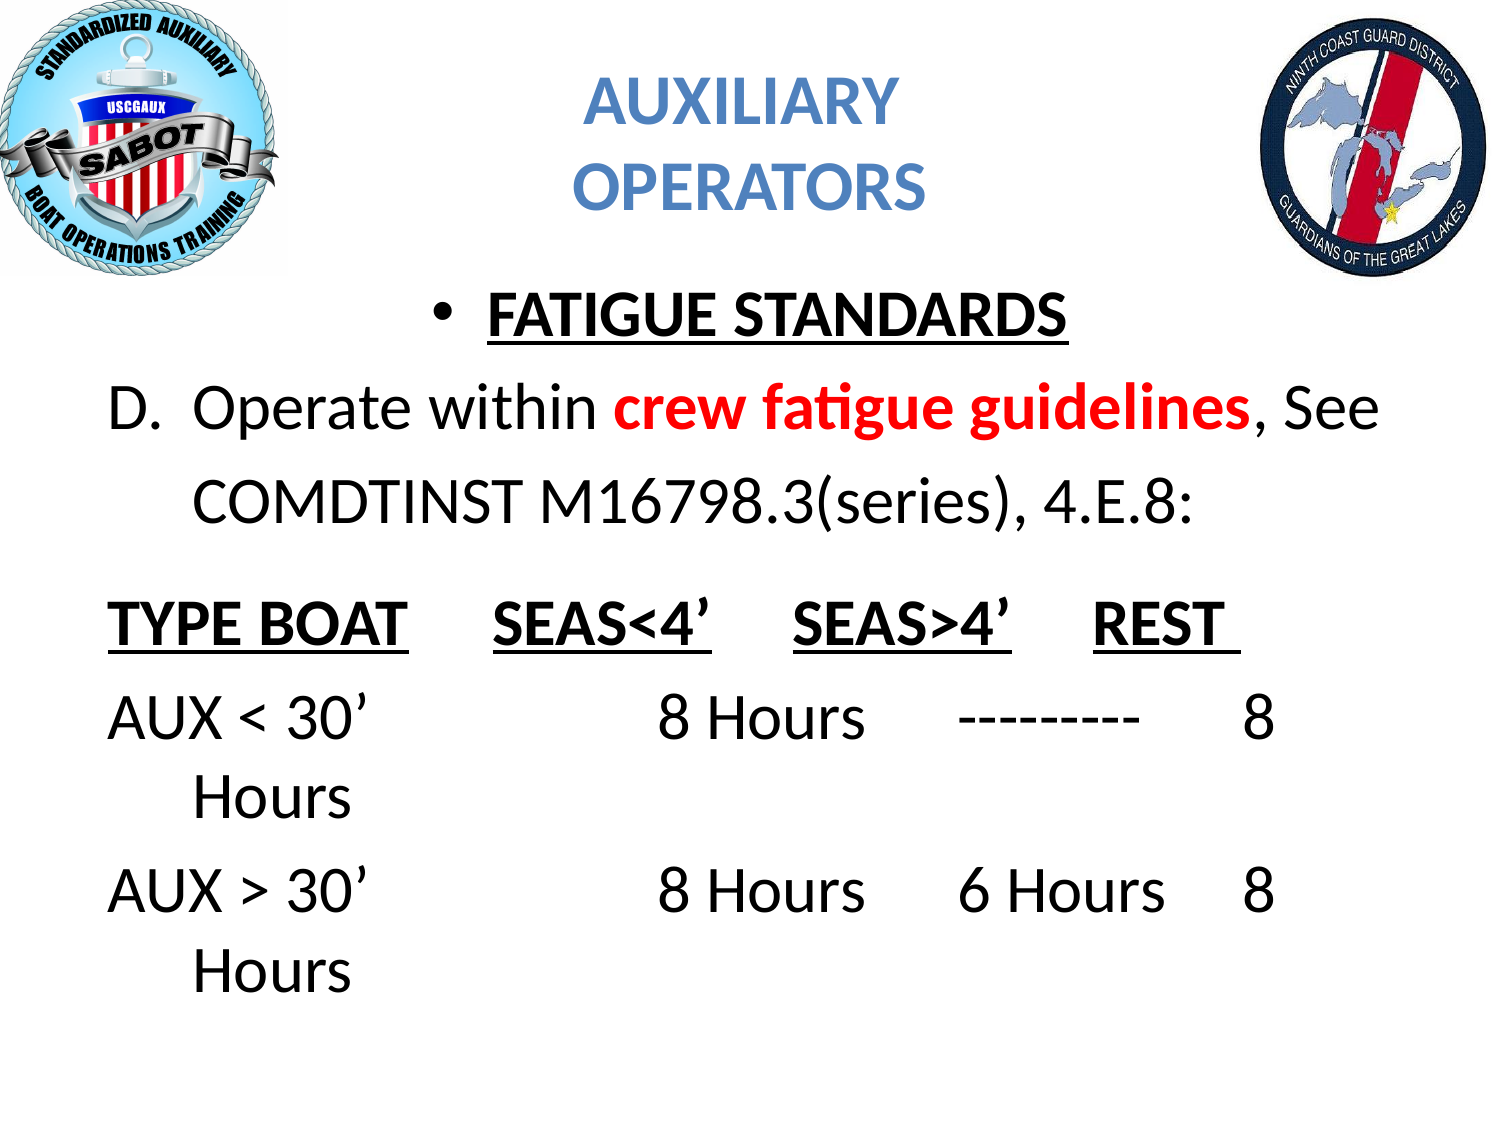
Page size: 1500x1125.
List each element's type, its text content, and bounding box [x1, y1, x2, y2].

picture [0, 0, 288, 276]
list FATIGUE STANDARDS D. Operate within crew fatigue guidelines, See COMDTINST M16798.3(series), 4.E.8: TYPE BOAT SEAS<4’ SEAS>4’ REST AUX < 30’ 8 Hours --------- 8 Hours AUX > 30’ 8 Hours 6 Hours 8 Hours [75, 262, 1425, 1005]
picture [1249, 0, 1500, 301]
title AUXILIARY OPERATORS [291, 45, 1244, 233]
